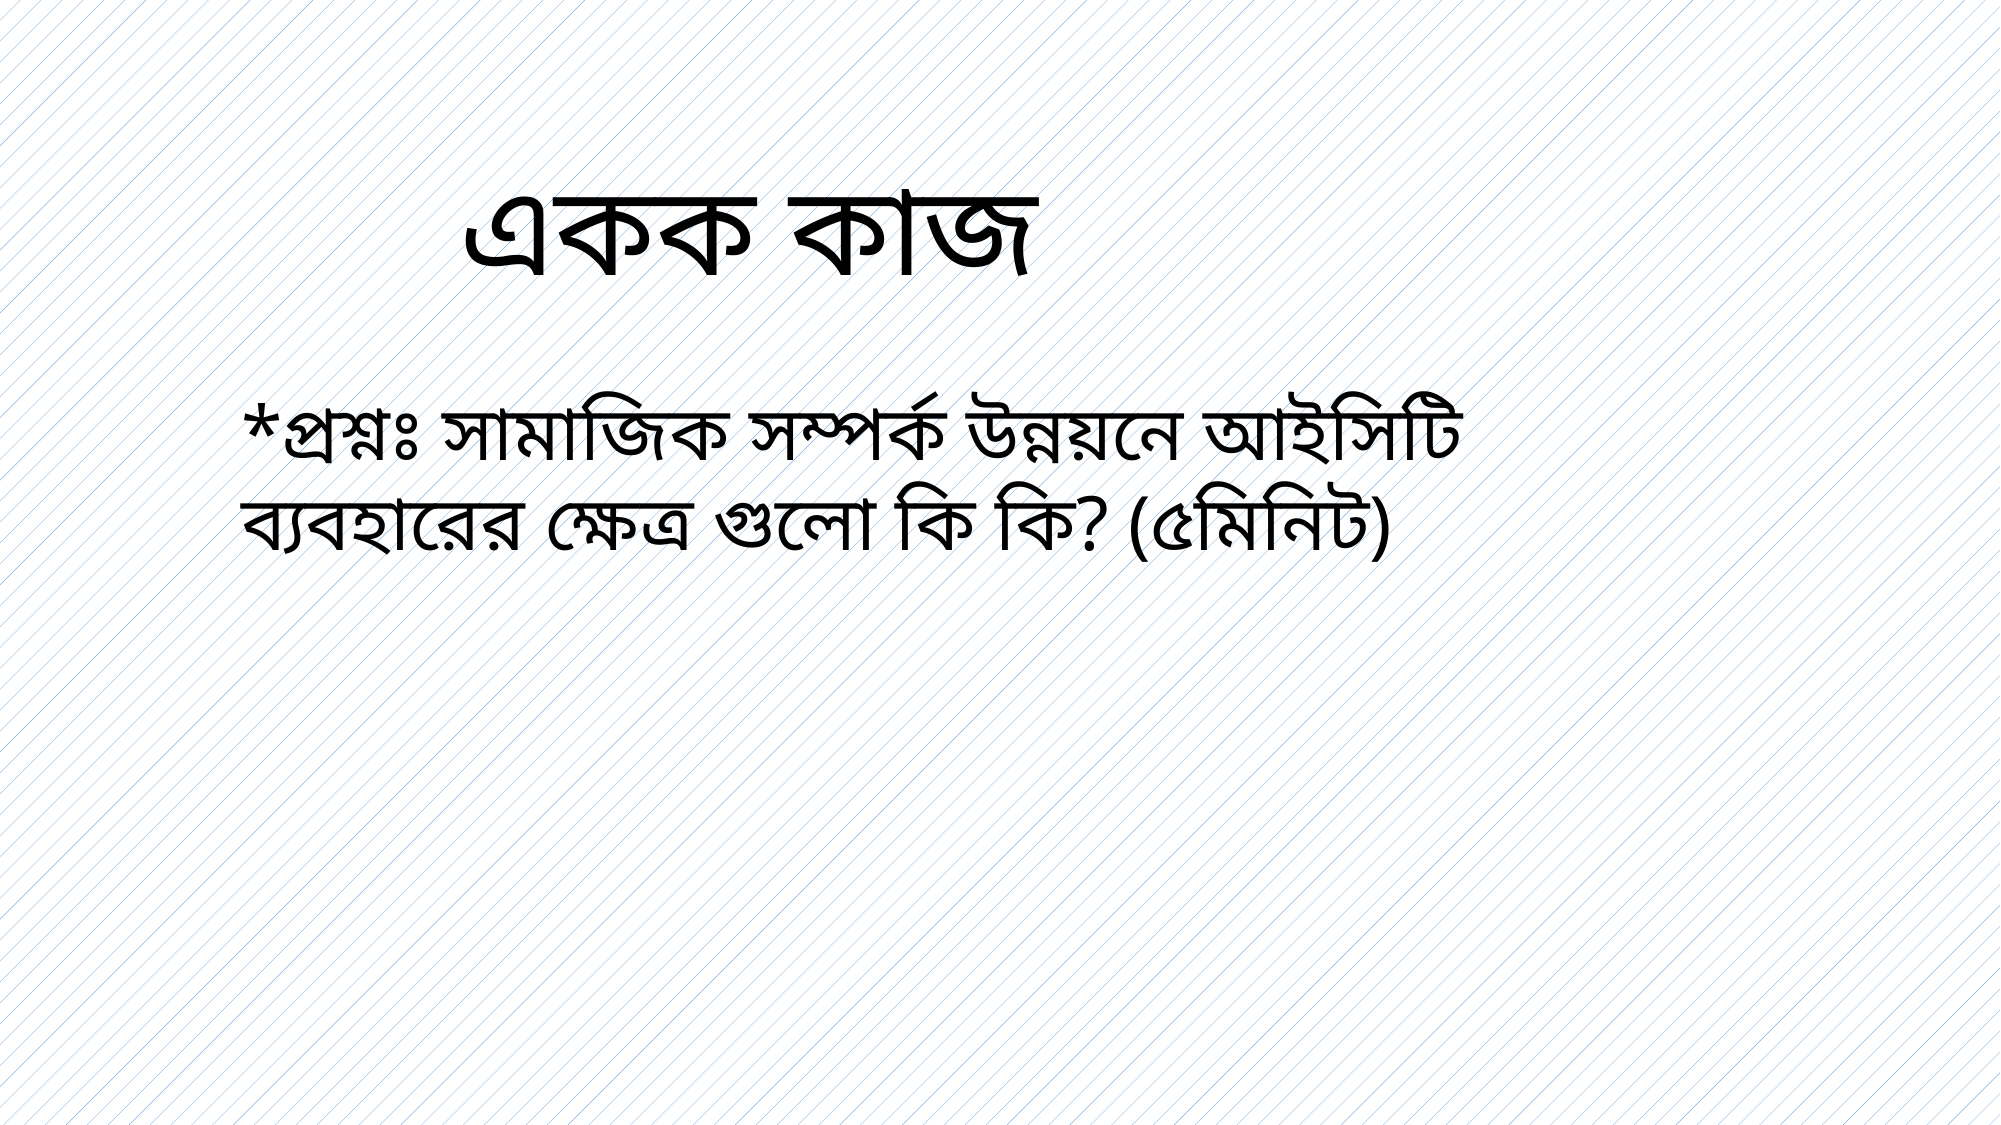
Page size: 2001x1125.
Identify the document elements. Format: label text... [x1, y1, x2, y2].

text_box *প্রশ্নঃ সামাজিক সম্পর্ক উন্নয়নে আইসিটি ব্যবহারের ক্ষেত্র গুলো কি কি? (৫মিনিট) [226, 378, 1663, 573]
text_box একক কাজ [445, 143, 1272, 308]
